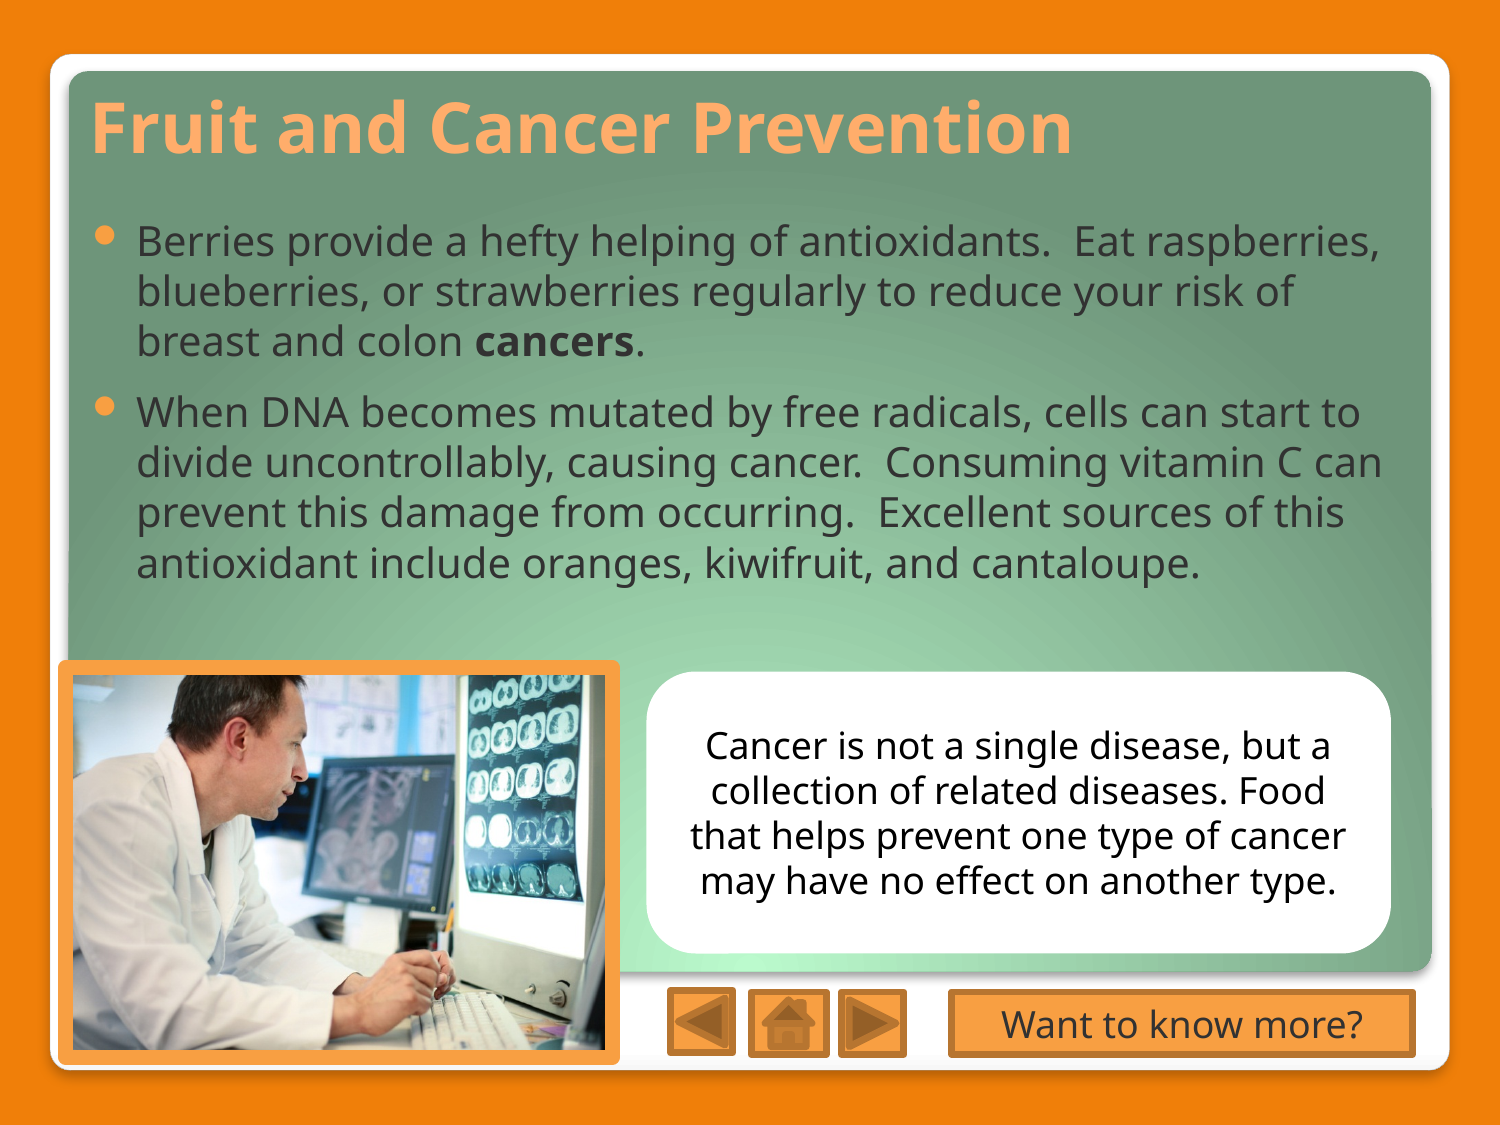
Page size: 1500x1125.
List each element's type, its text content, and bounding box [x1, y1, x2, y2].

text_box [729, 296, 955, 366]
list Berries provide a hefty helping of antioxidants. Eat raspberries, blueberries, or strawberries regularly to reduce your risk of breast and colon cancers. When DNA becomes mutated by free radicals, cells can start to divide uncontrollably, causing cancer. Consuming vitamin C can prevent this damage from occurring. Excellent sources of this antioxidant include oranges, kiwifruit, and cantaloupe. [62, 200, 1405, 638]
text_box Want to know more? [948, 989, 1416, 1058]
title Fruit and Cancer Prevention [75, 75, 1418, 175]
text_box [838, 989, 907, 1058]
text_box [748, 989, 830, 1058]
text_box Cancer is not a single disease, but a collection of related diseases. Food that helps prevent one type of cancer may have no effect on another type. [646, 671, 1391, 954]
picture [72, 674, 606, 1051]
text_box [667, 987, 736, 1056]
